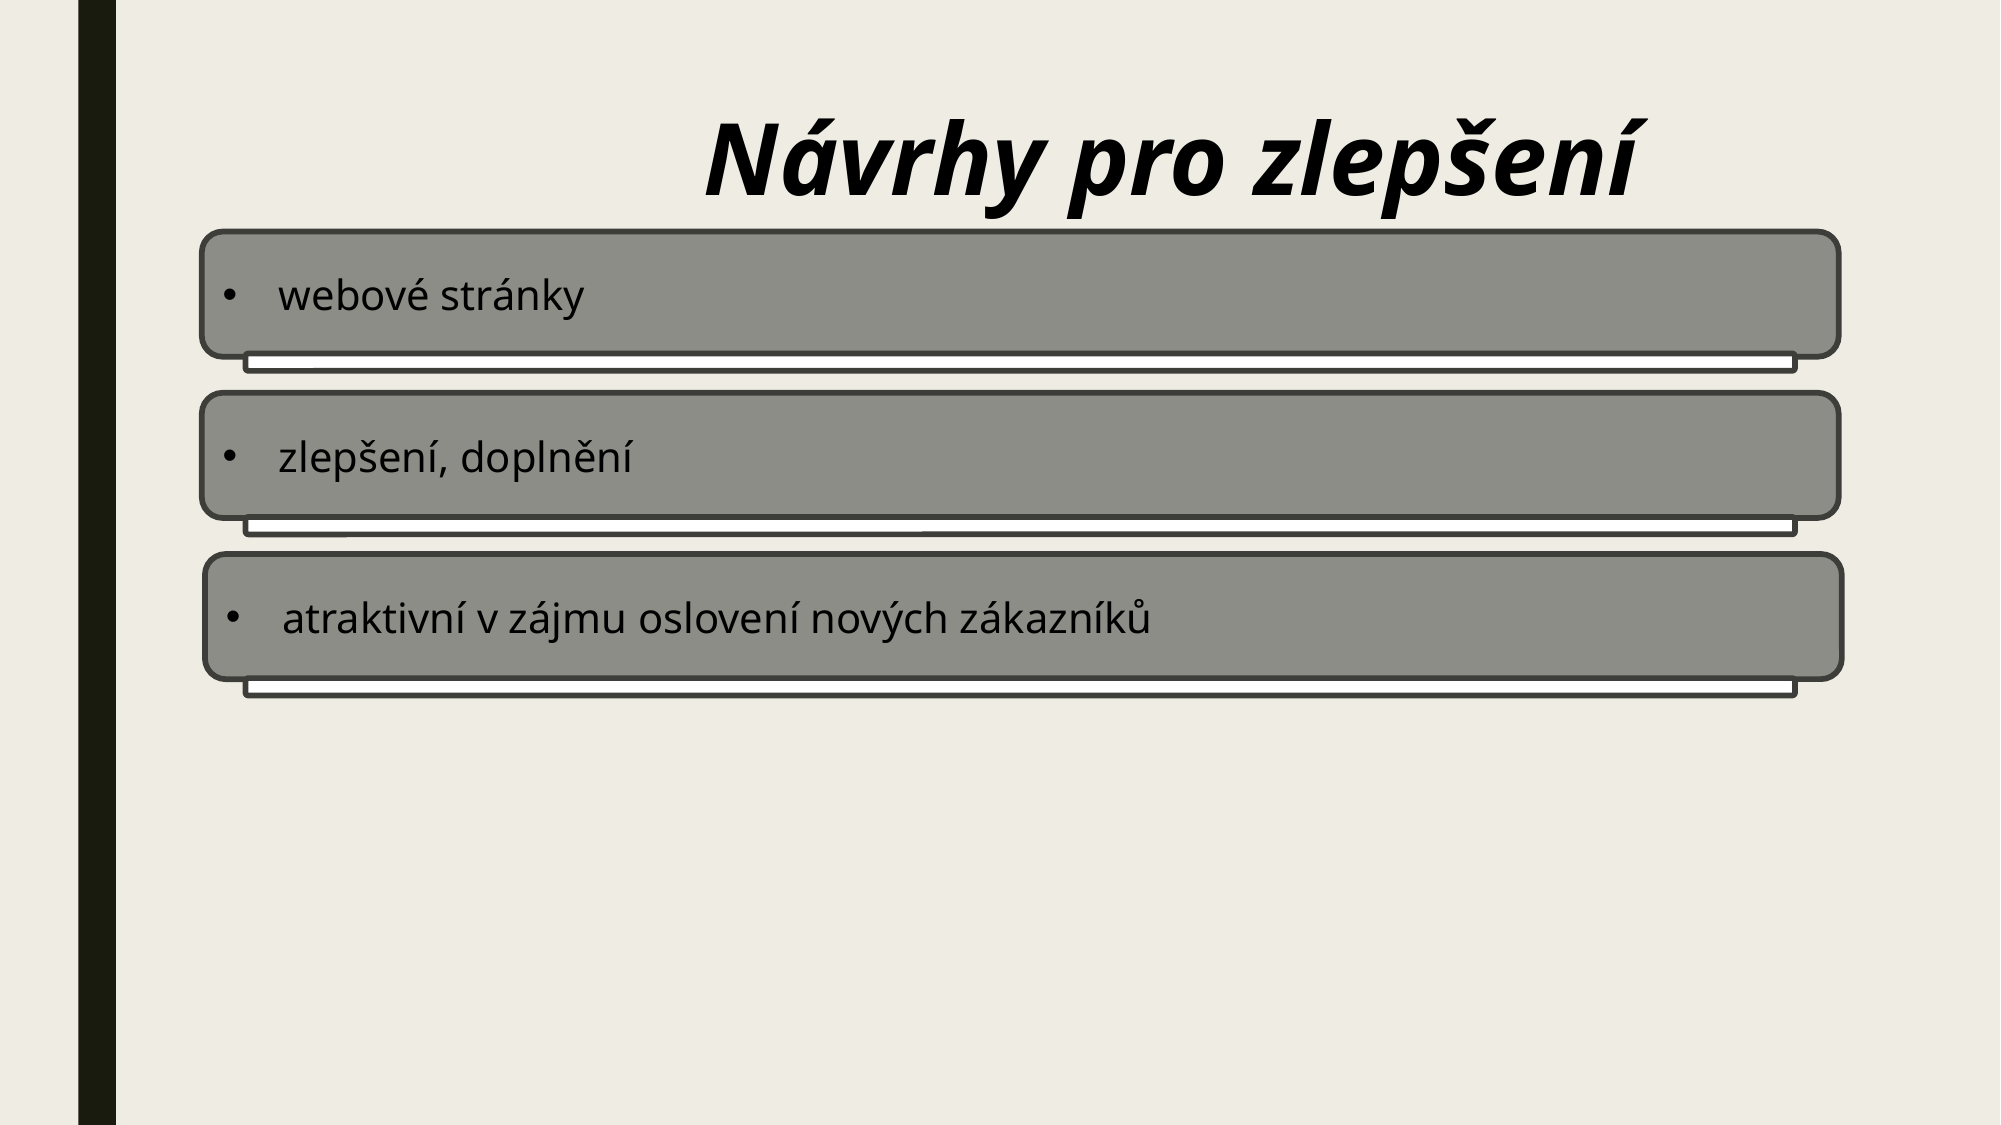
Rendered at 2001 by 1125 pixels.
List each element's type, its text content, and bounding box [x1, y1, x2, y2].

text_box atraktivní v zájmu oslovení nových zákazníků [202, 551, 1845, 683]
text_box [242, 675, 1798, 699]
text_box [242, 350, 1798, 374]
text_box zlepšení, doplnění [198, 389, 1842, 521]
text_box Návrhy pro zlepšení [689, 87, 2000, 223]
text_box [242, 514, 1798, 538]
text_box webové stránky [198, 228, 1842, 360]
